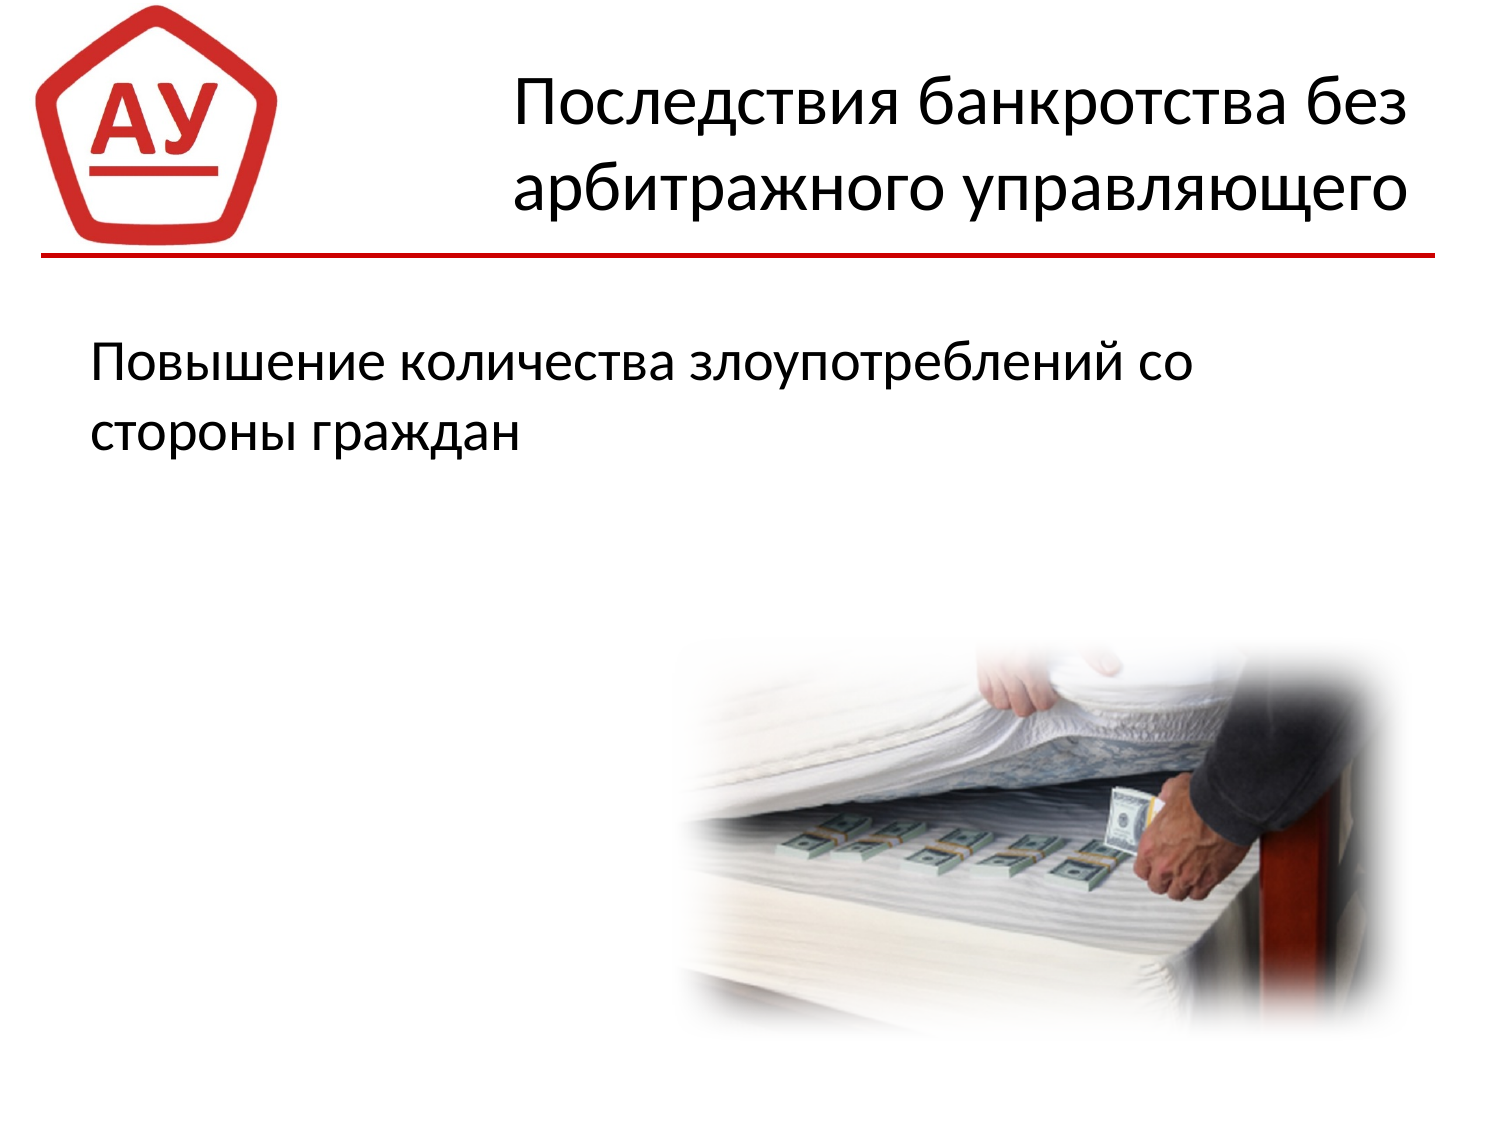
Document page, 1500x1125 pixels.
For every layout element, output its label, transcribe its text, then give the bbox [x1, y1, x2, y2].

picture [670, 635, 1414, 1042]
picture [29, 3, 282, 256]
title Последствия банкротства без арбитражного управляющего [286, 45, 1425, 233]
list Повышение количества злоупотреблений со стороны граждан [75, 314, 1425, 1059]
